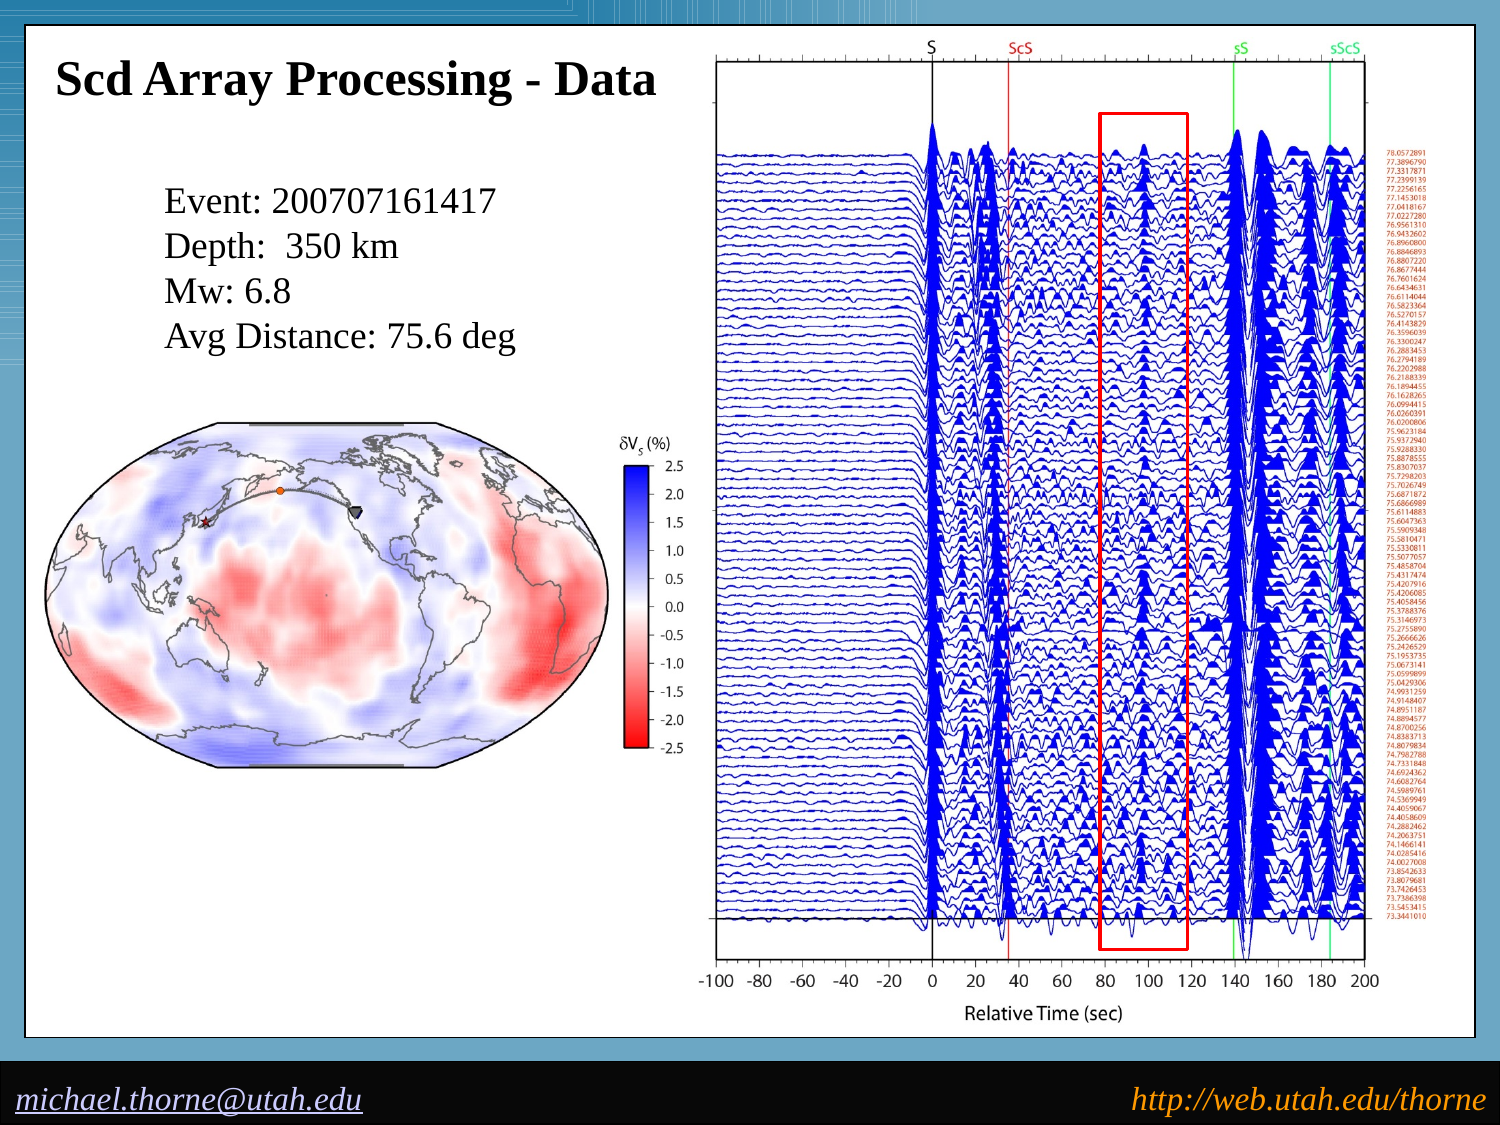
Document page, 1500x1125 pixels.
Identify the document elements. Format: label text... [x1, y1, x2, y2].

text_box Scd Array Processing - Data [40, 37, 673, 113]
picture [37, 410, 684, 779]
text_box Event: 200707161417 Depth: 350 km Mw: 6.8 Avg Distance: 75.6 deg [149, 168, 532, 409]
picture [697, 37, 1426, 1026]
